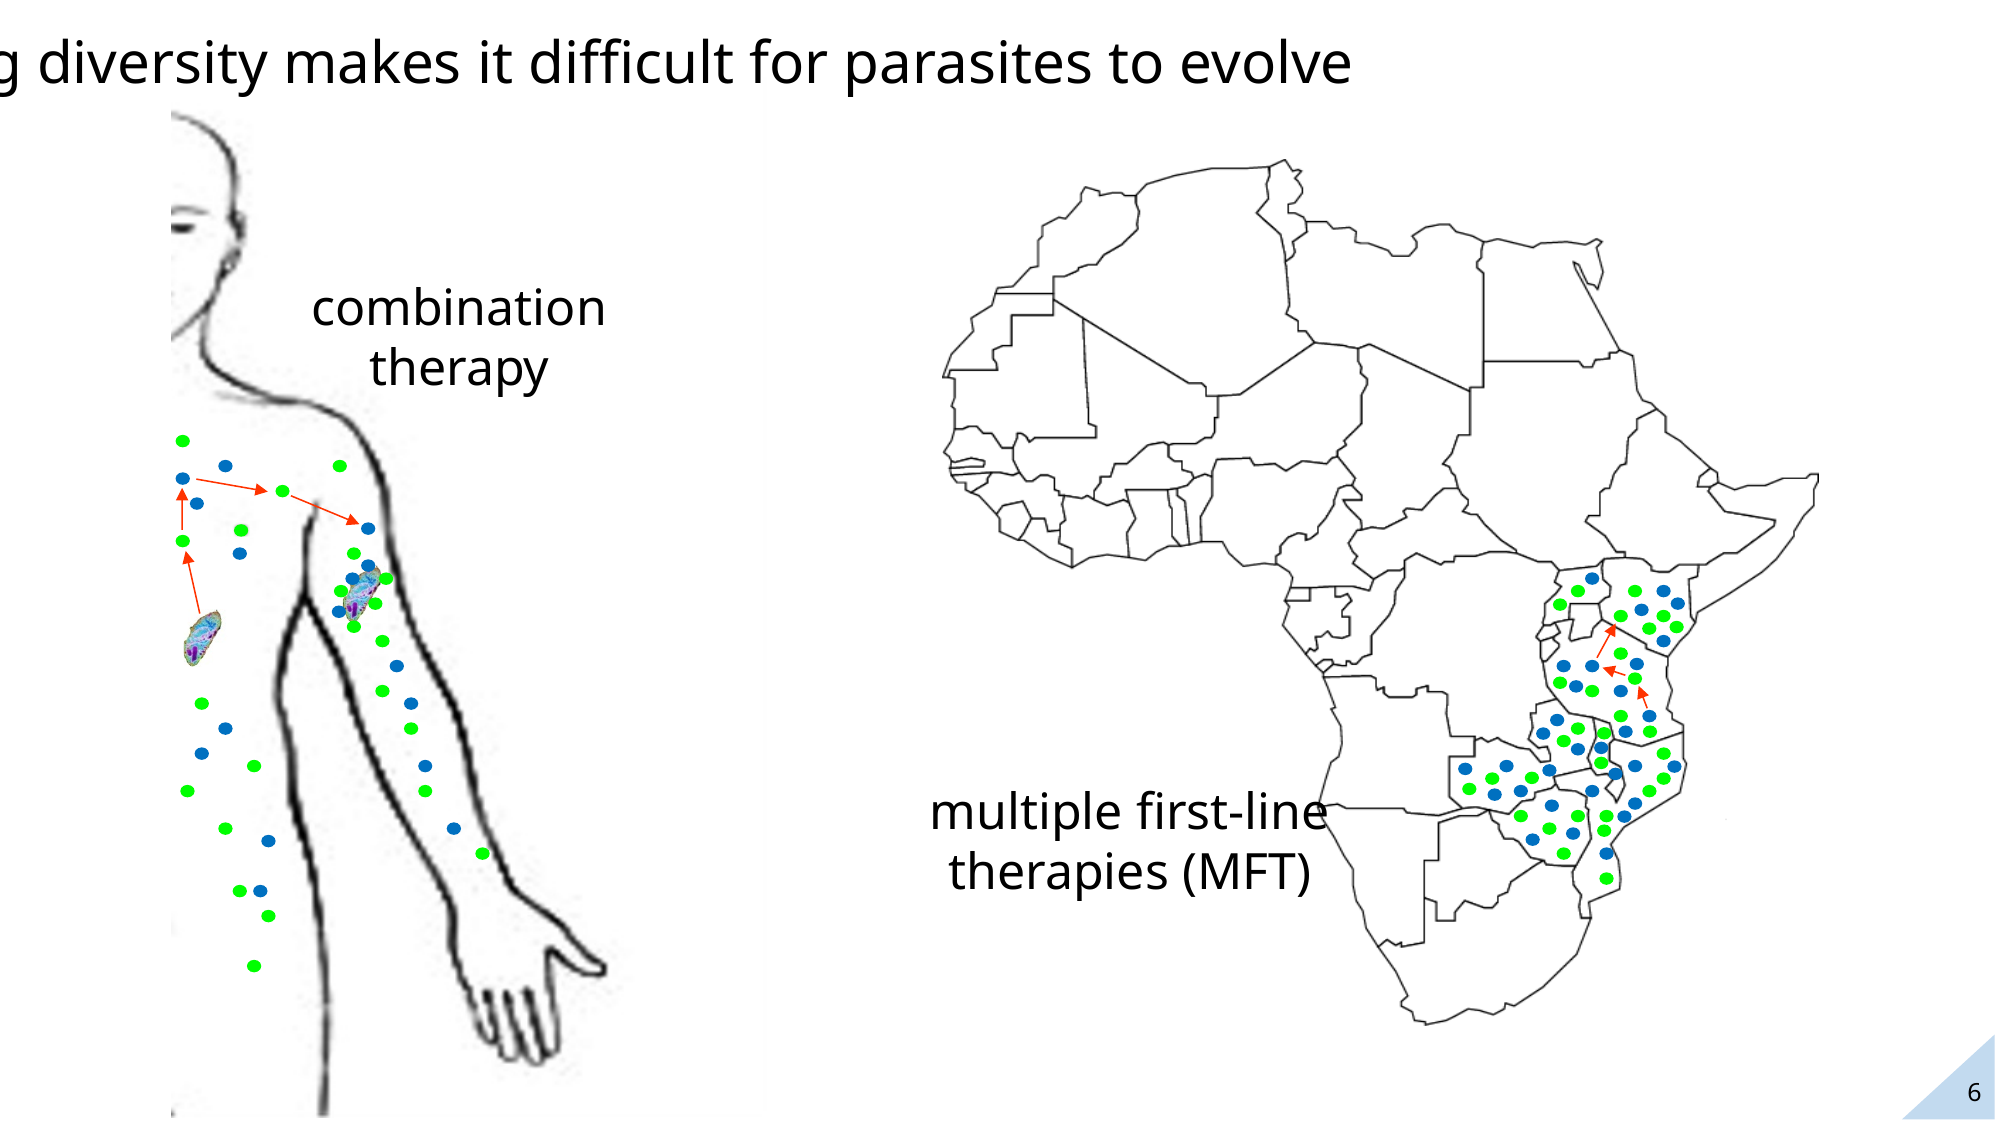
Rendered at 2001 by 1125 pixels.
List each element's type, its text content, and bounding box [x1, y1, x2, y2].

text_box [1458, 709, 1682, 885]
slide_number 6 [1546, 1063, 1997, 1124]
text_box multiple first-line therapies (MFT) [913, 771, 942, 967]
picture [942, 159, 1819, 1026]
text_box Drug diversity makes it difficult for parasites to evolve [0, 17, 1369, 103]
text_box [1552, 572, 1685, 698]
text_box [171, 77, 768, 1118]
